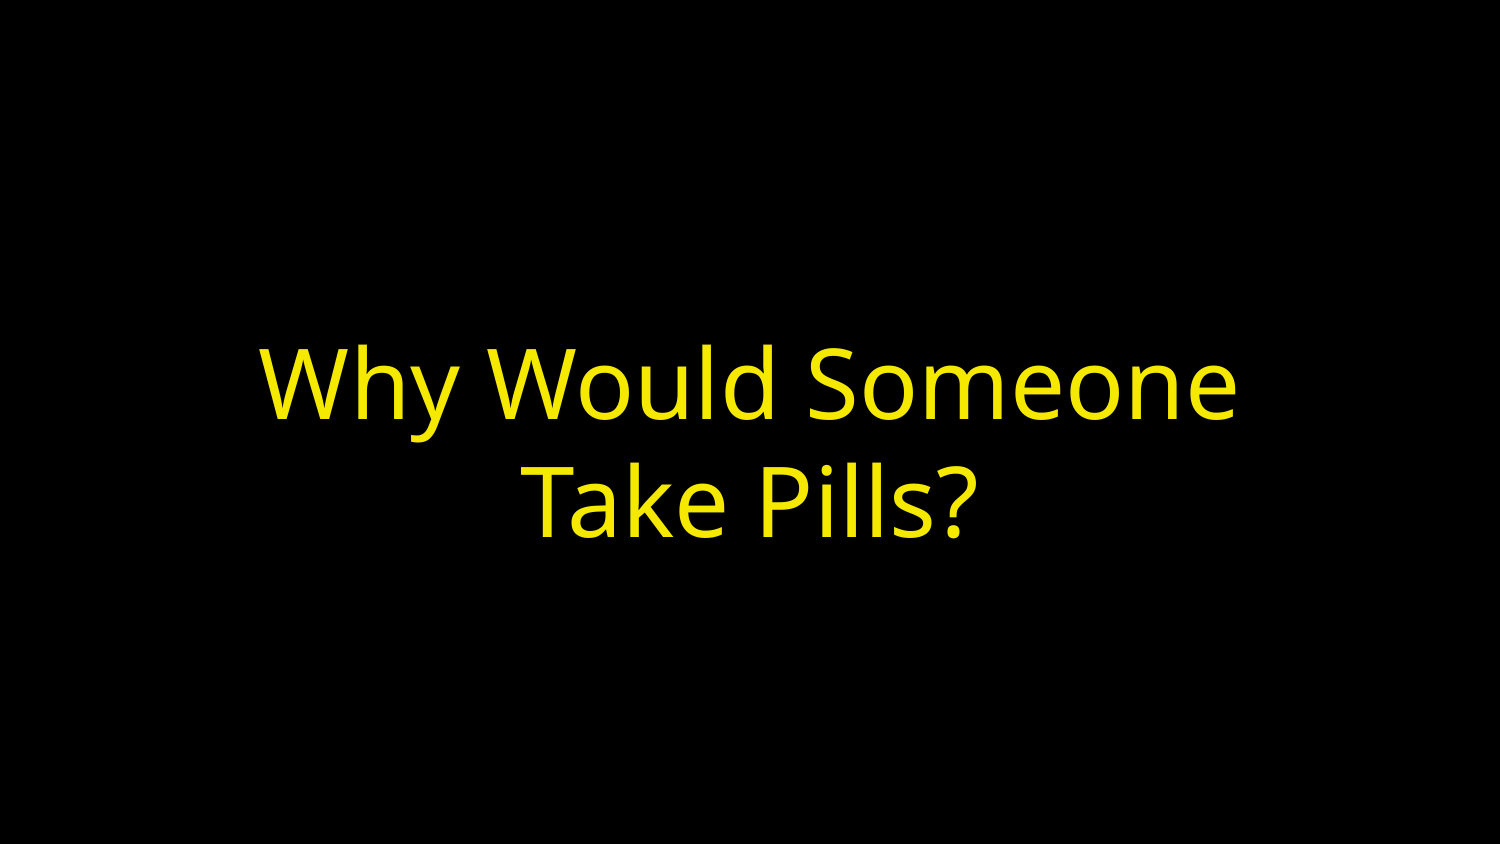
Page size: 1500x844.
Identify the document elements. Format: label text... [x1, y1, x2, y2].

subtitle Why Would Someone Take Pills? [164, 306, 1336, 594]
